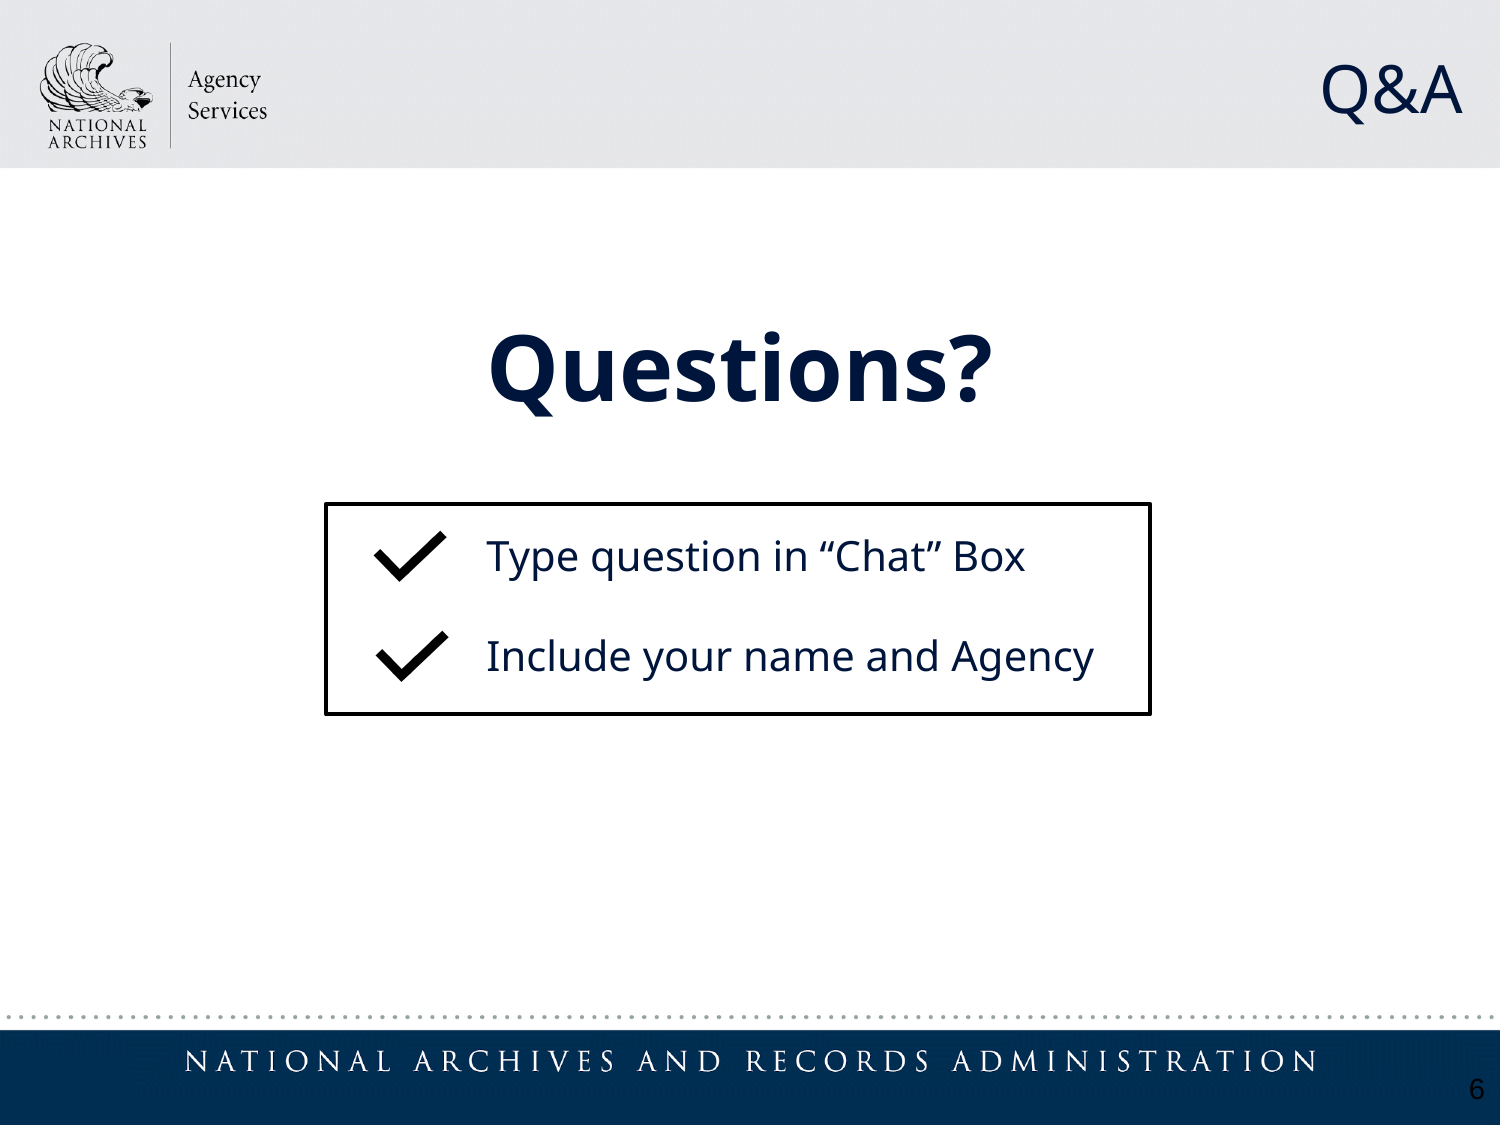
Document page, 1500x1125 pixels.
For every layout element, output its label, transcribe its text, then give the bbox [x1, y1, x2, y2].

slide_number 6 [1149, 1050, 1500, 1125]
text_box [324, 502, 1152, 716]
text_box Q&A [266, 39, 1479, 135]
picture [0, 0, 1500, 1125]
title Questions? Type question in “Chat” Box Include your name and Agency [471, 230, 1500, 419]
